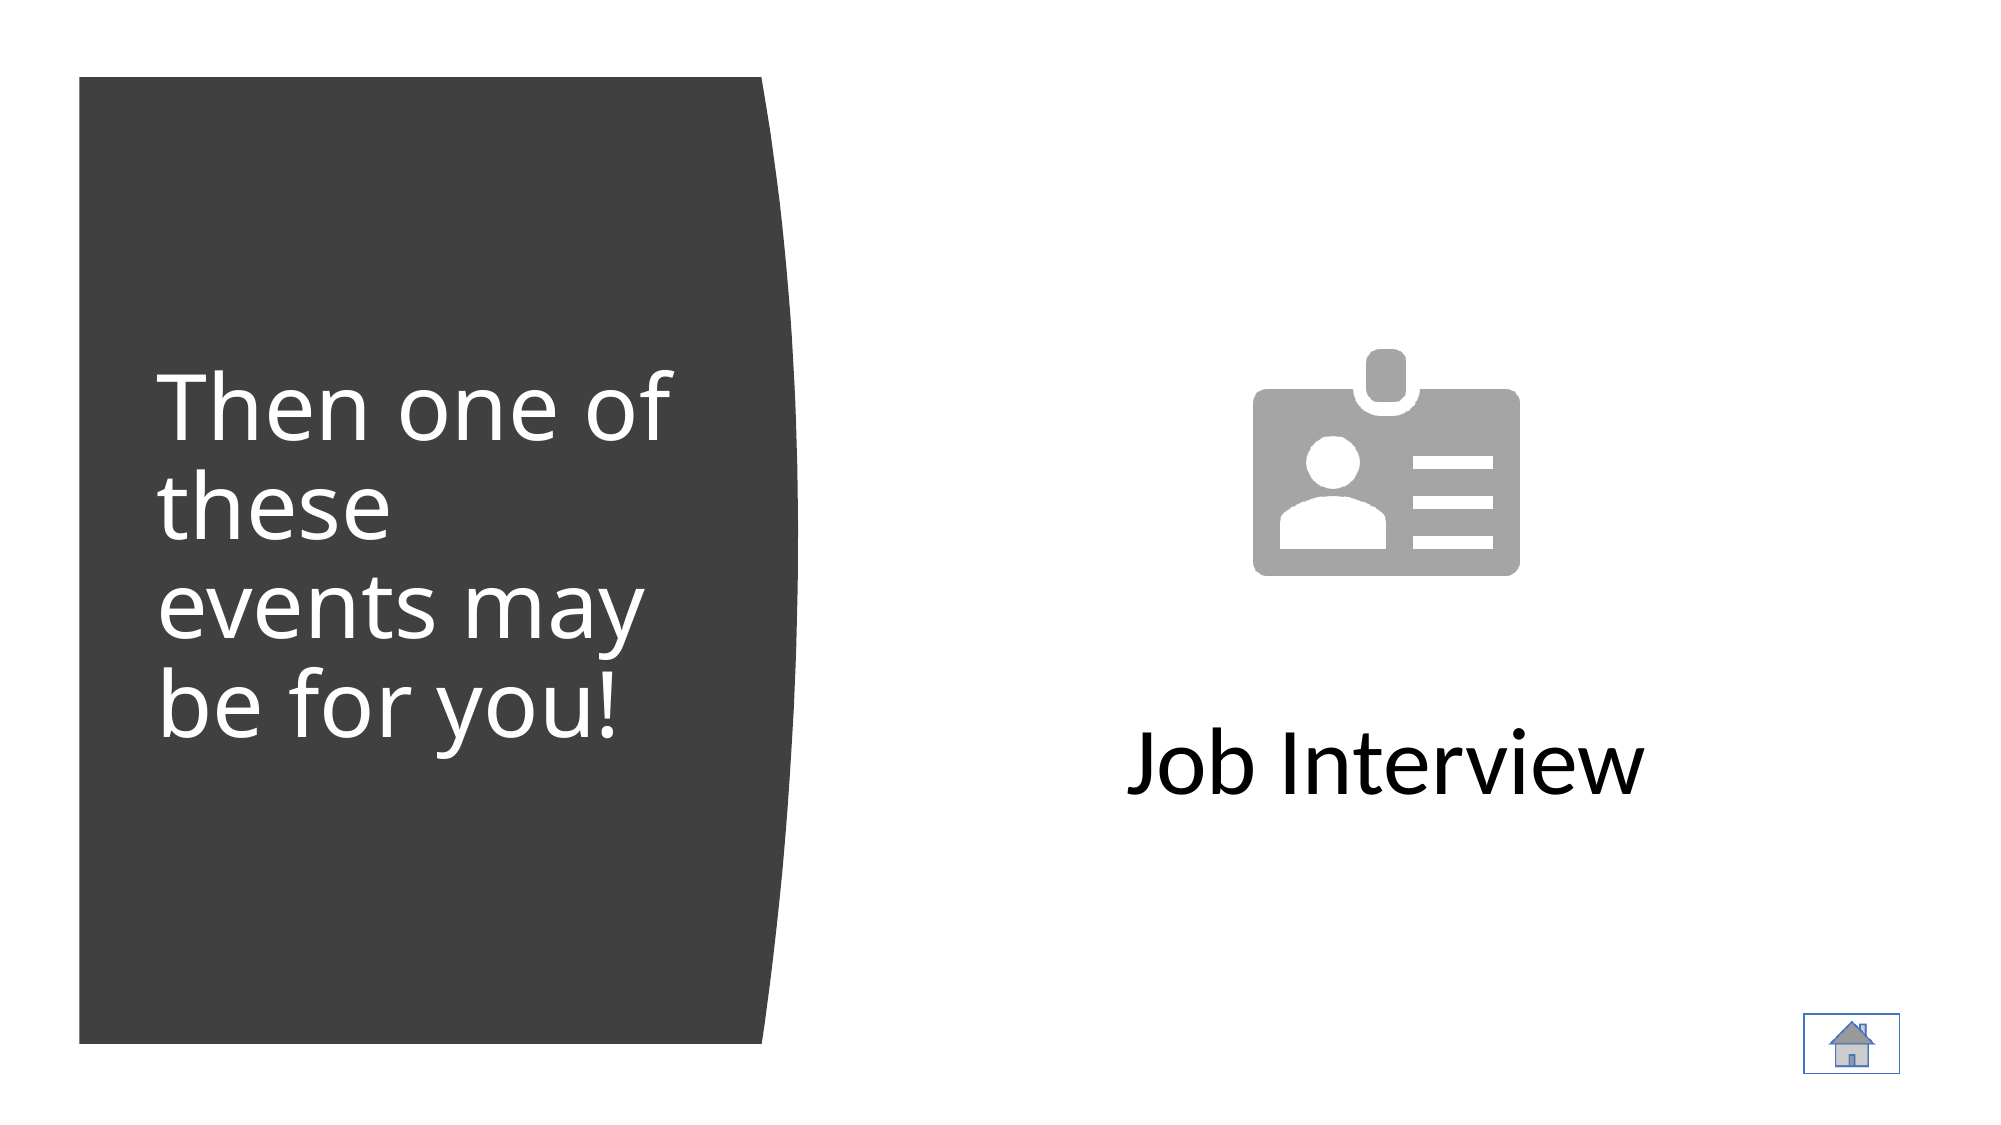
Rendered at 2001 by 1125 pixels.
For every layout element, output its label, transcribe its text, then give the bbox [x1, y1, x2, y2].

title Then one of these events may be for you! [141, 166, 702, 953]
picture [1803, 1043, 1900, 1074]
text_box [78, 76, 800, 1045]
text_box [852, 77, 1921, 1043]
